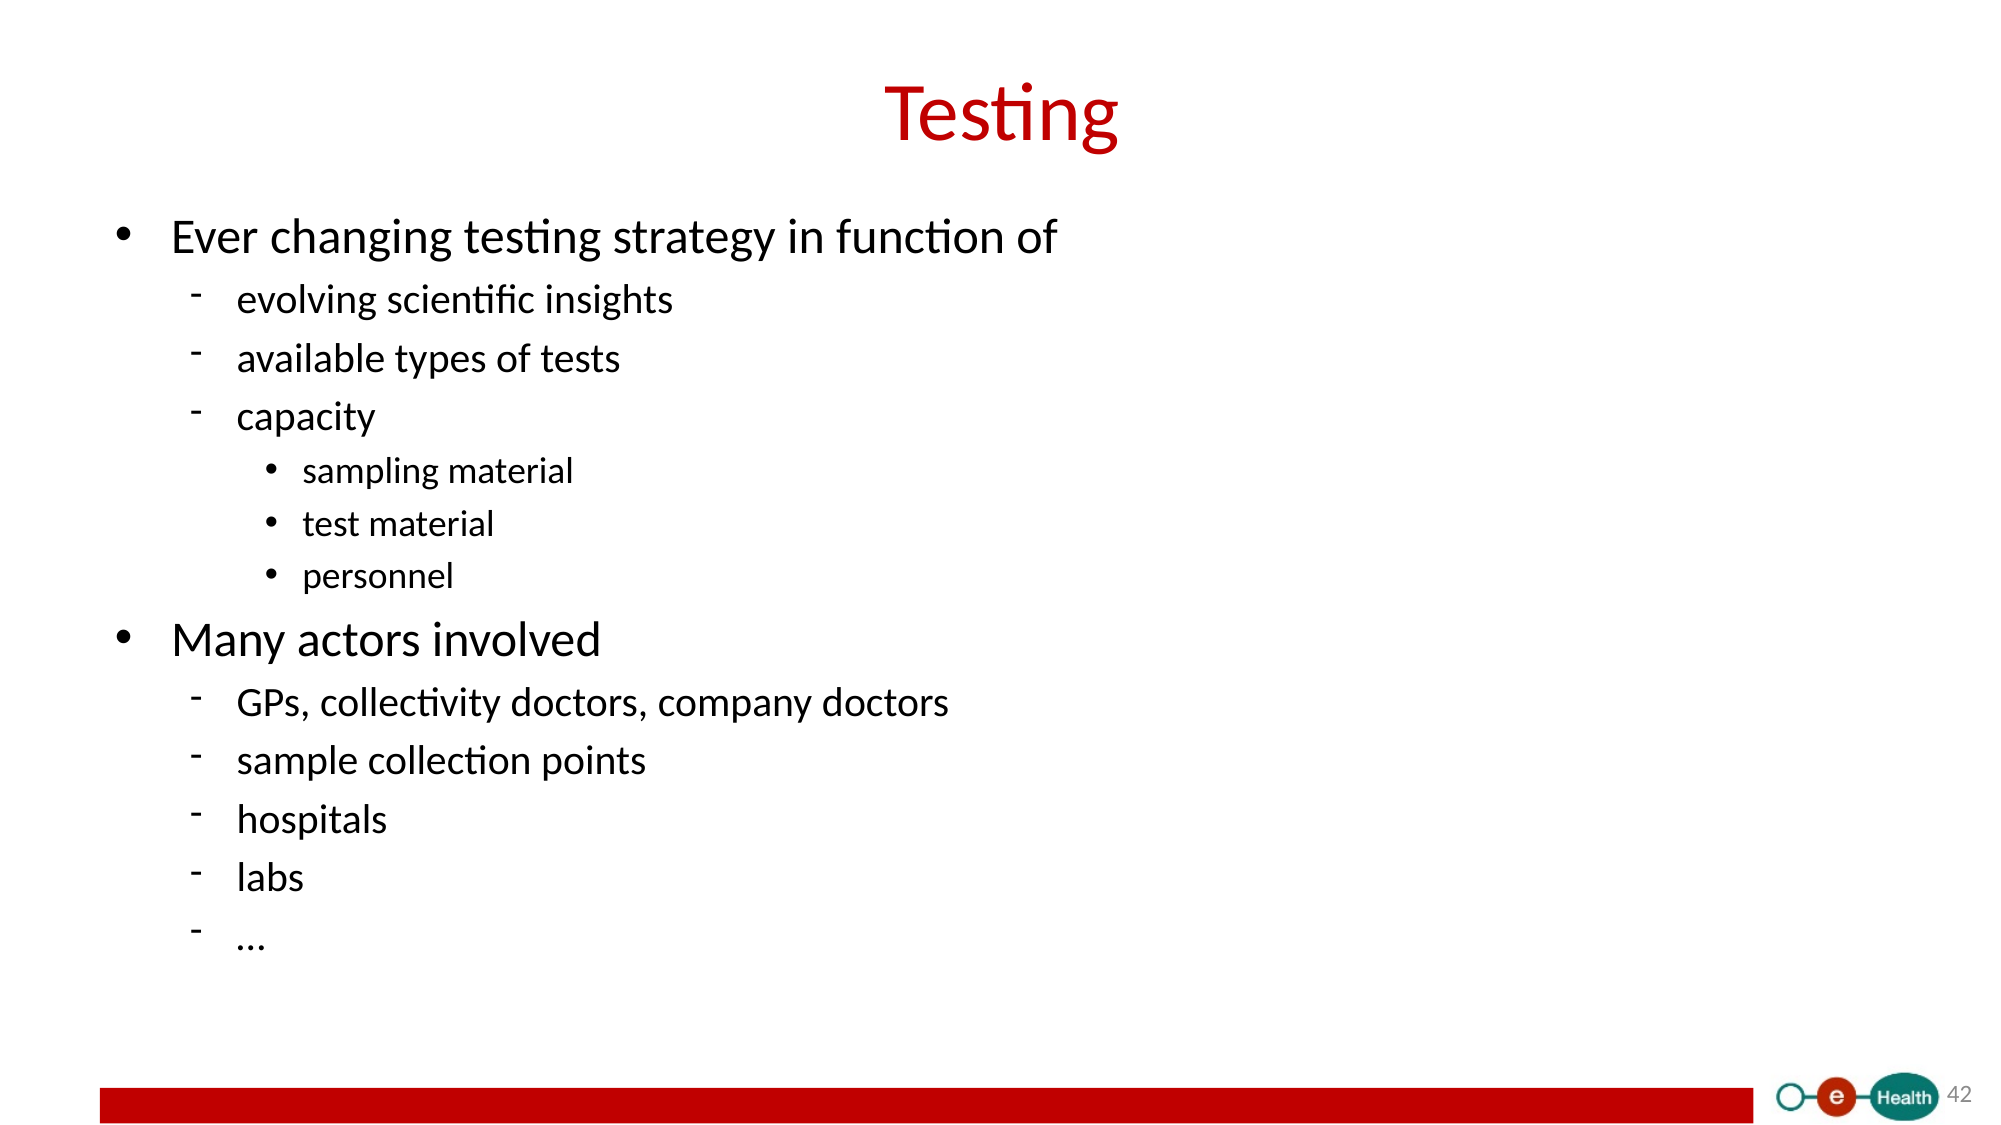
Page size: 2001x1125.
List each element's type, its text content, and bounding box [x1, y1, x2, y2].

picture [1767, 1064, 1945, 1124]
title Testing [102, 30, 1903, 183]
list Ever changing testing strategy in function of evolving scientific insights available types of tests capacity sampling material test material personnel Many actors involved GPs, collectivity doctors, company doctors sample collection points hospitals labs … [99, 196, 1900, 1035]
